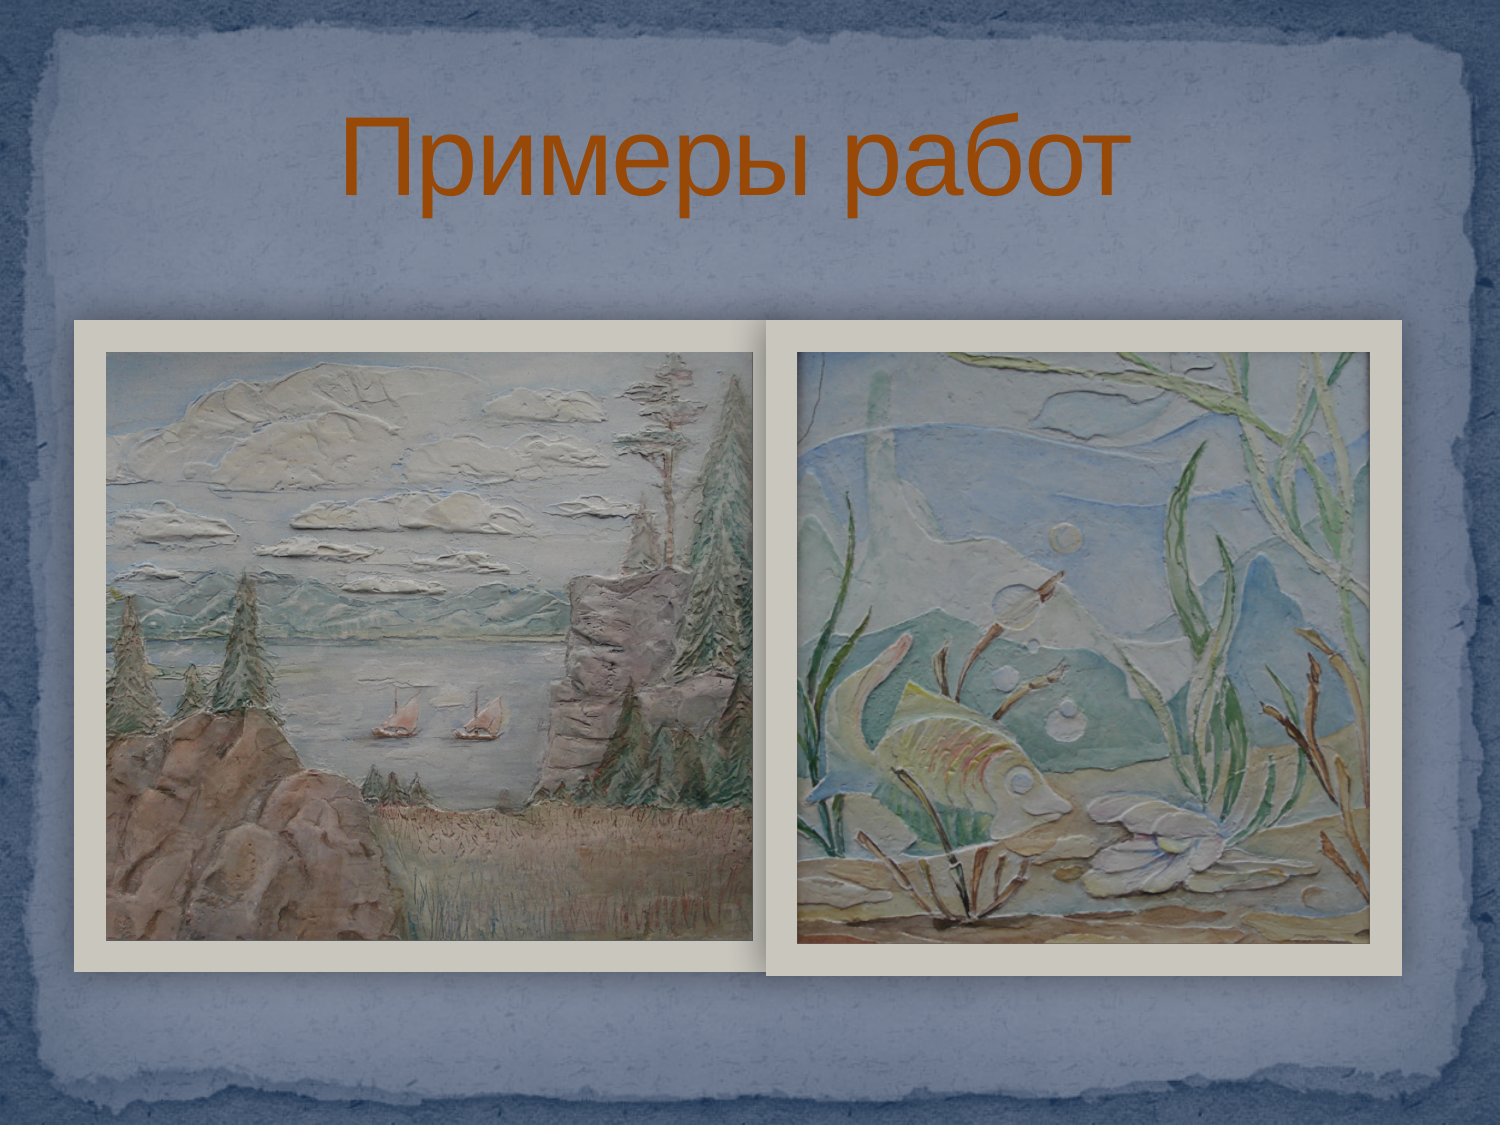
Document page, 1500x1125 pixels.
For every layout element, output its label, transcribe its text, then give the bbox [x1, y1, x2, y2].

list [107, 354, 753, 940]
picture [797, 352, 1370, 944]
title Примеры работ [74, 24, 1425, 225]
